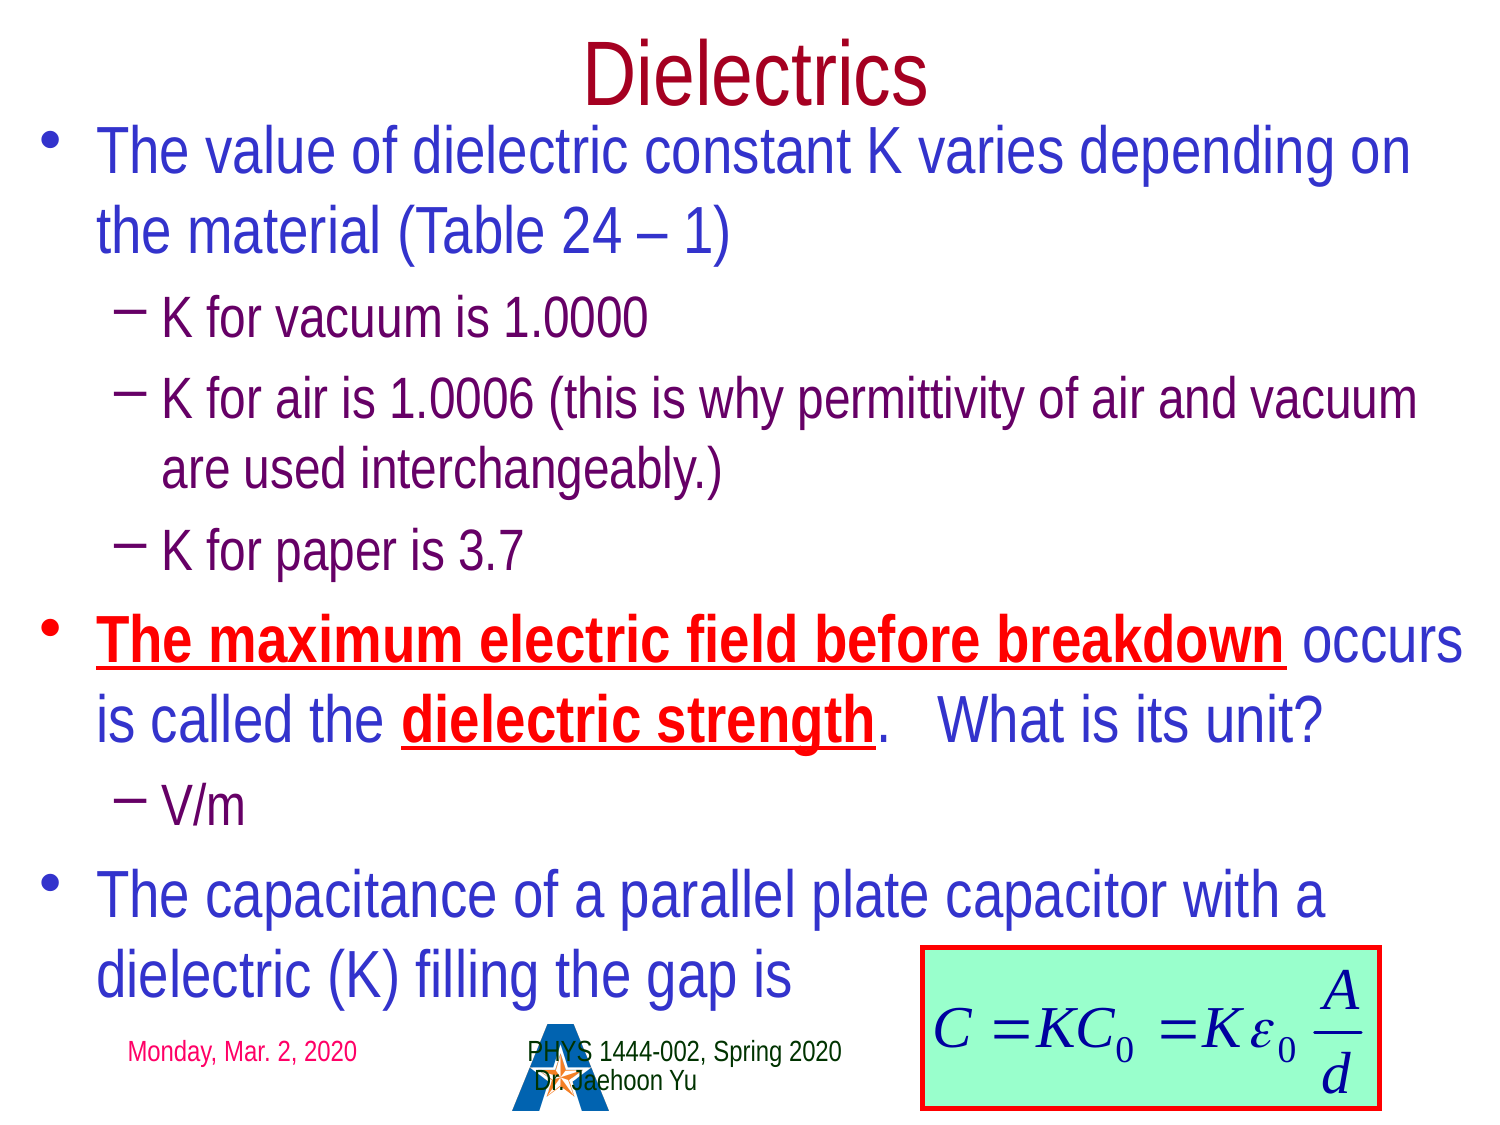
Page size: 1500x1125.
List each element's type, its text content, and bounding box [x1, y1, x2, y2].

footer PHYS 1444-002, Spring 2020 Dr. Jaehoon Yu [512, 1038, 919, 1101]
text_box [924, 949, 1378, 1107]
text_box The value of dielectric constant K varies depending on the material (Table 24 – 1) K for vacuum is 1.0000 K for air is 1.0006 (this is why permittivity of air and vacuum are used interchangeably.) K for paper is 3.7 The maximum electric field before breakdown occurs is called the dielectric strength. What is its unit? V/m The capacitance of a parallel plate capacitor with a dielectric (K) filling the gap is [24, 99, 1488, 1038]
slide_number 13 [1382, 1038, 1388, 1101]
title Dielectrics [24, 12, 1488, 99]
picture [512, 1101, 609, 1111]
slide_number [112, 1038, 426, 1101]
